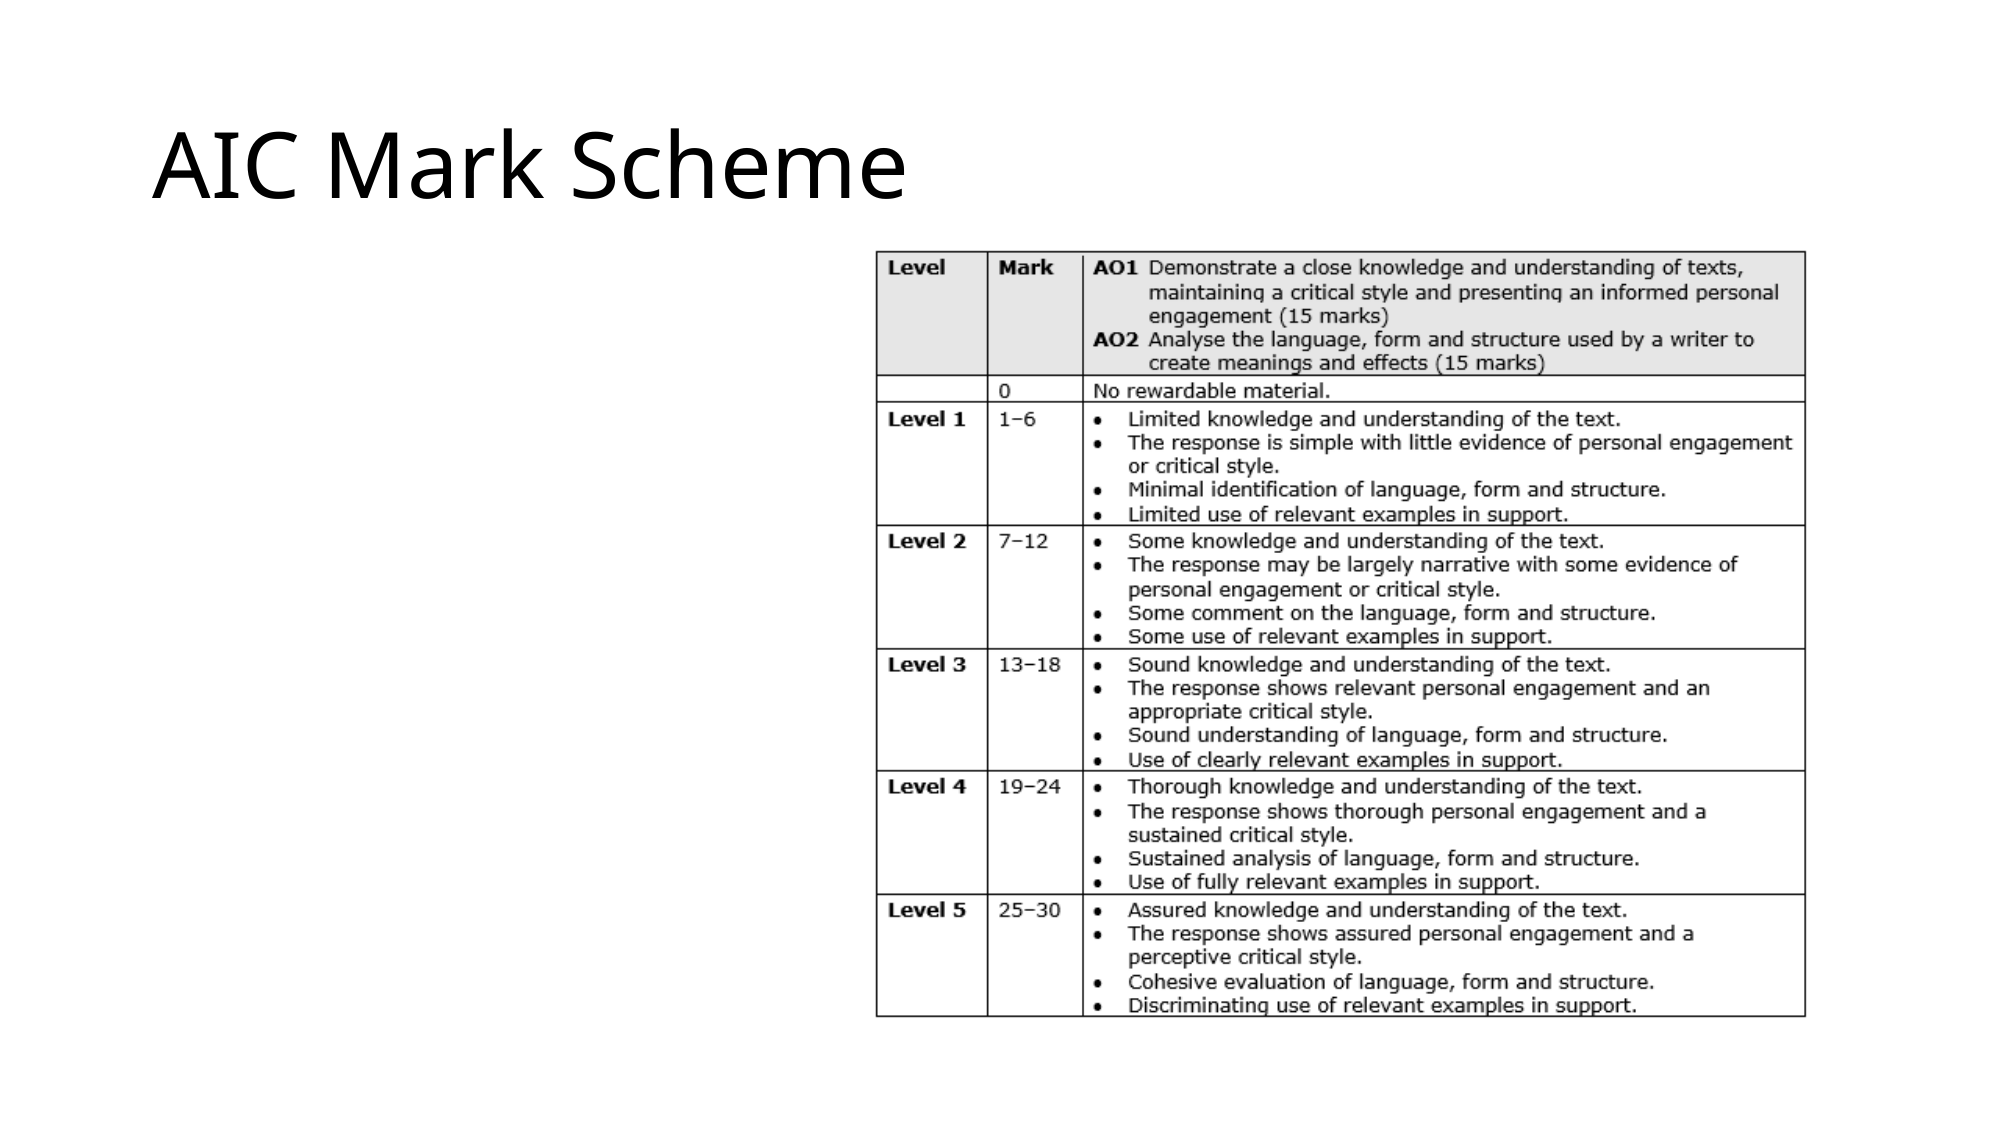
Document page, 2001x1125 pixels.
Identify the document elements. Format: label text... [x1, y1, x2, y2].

title AIC Mark Scheme [137, 59, 1863, 278]
picture [857, 245, 1818, 1035]
